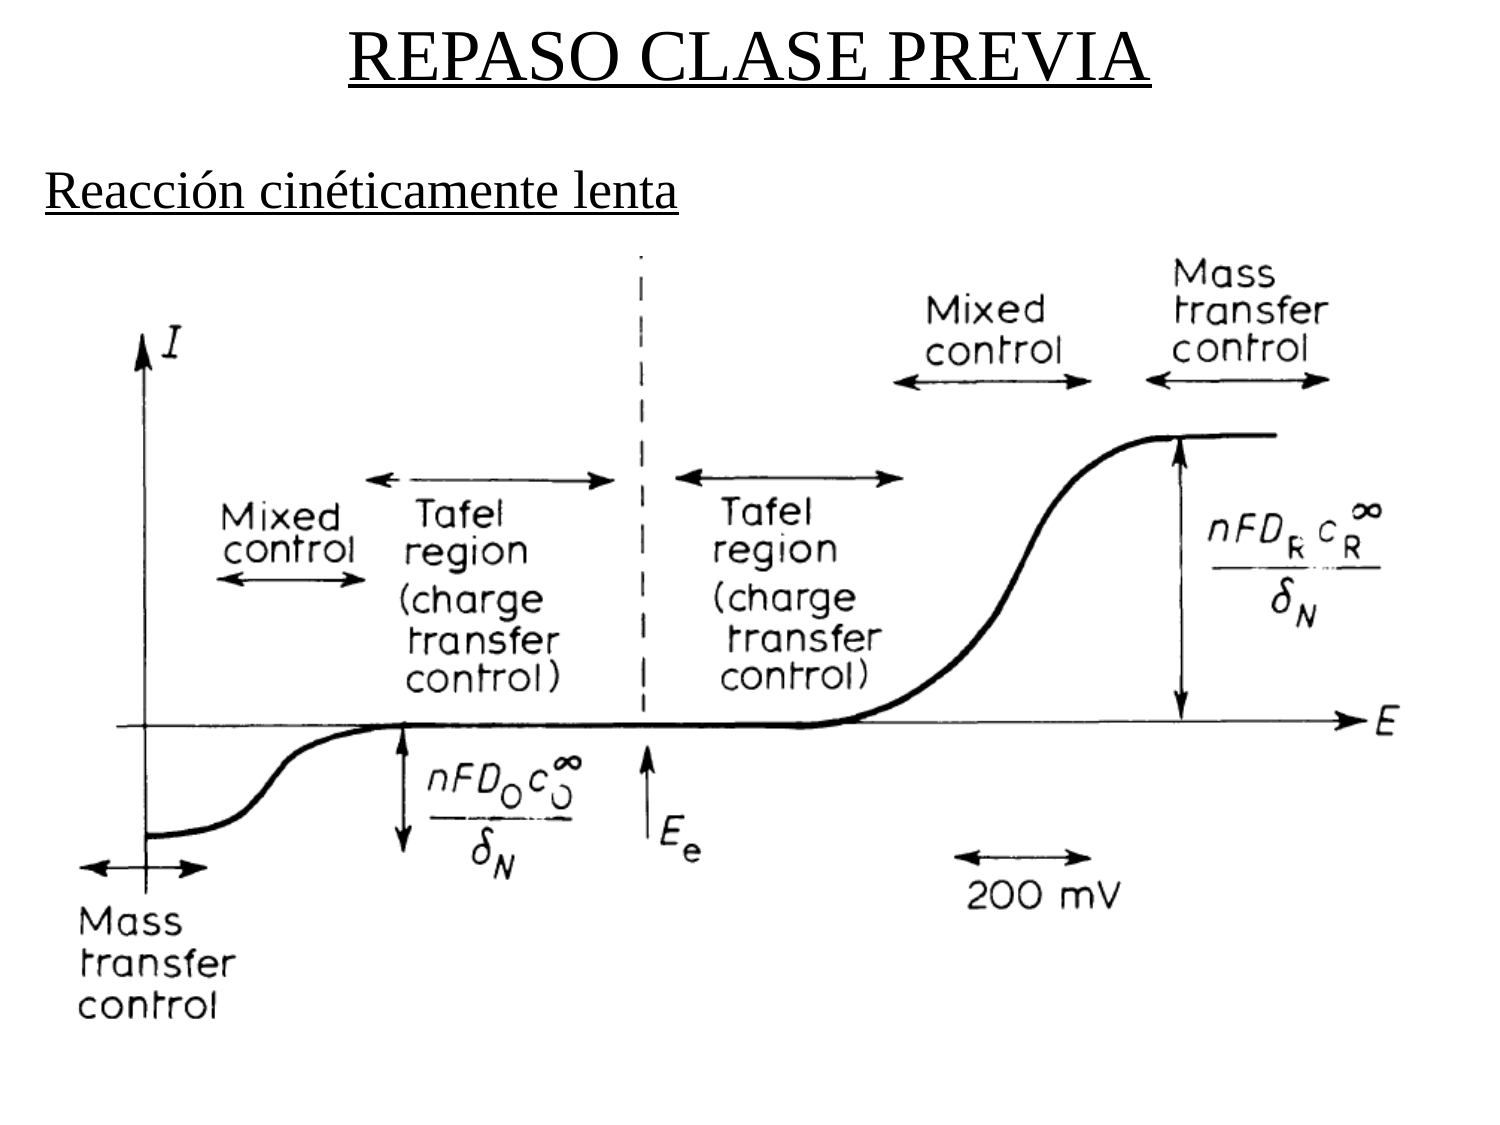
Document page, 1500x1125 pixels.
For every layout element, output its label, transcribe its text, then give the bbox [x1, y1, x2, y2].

picture [59, 256, 1417, 1023]
text_box Reacción cinéticamente lenta [29, 147, 695, 228]
text_box REPASO CLASE PREVIA [332, 0, 1167, 103]
